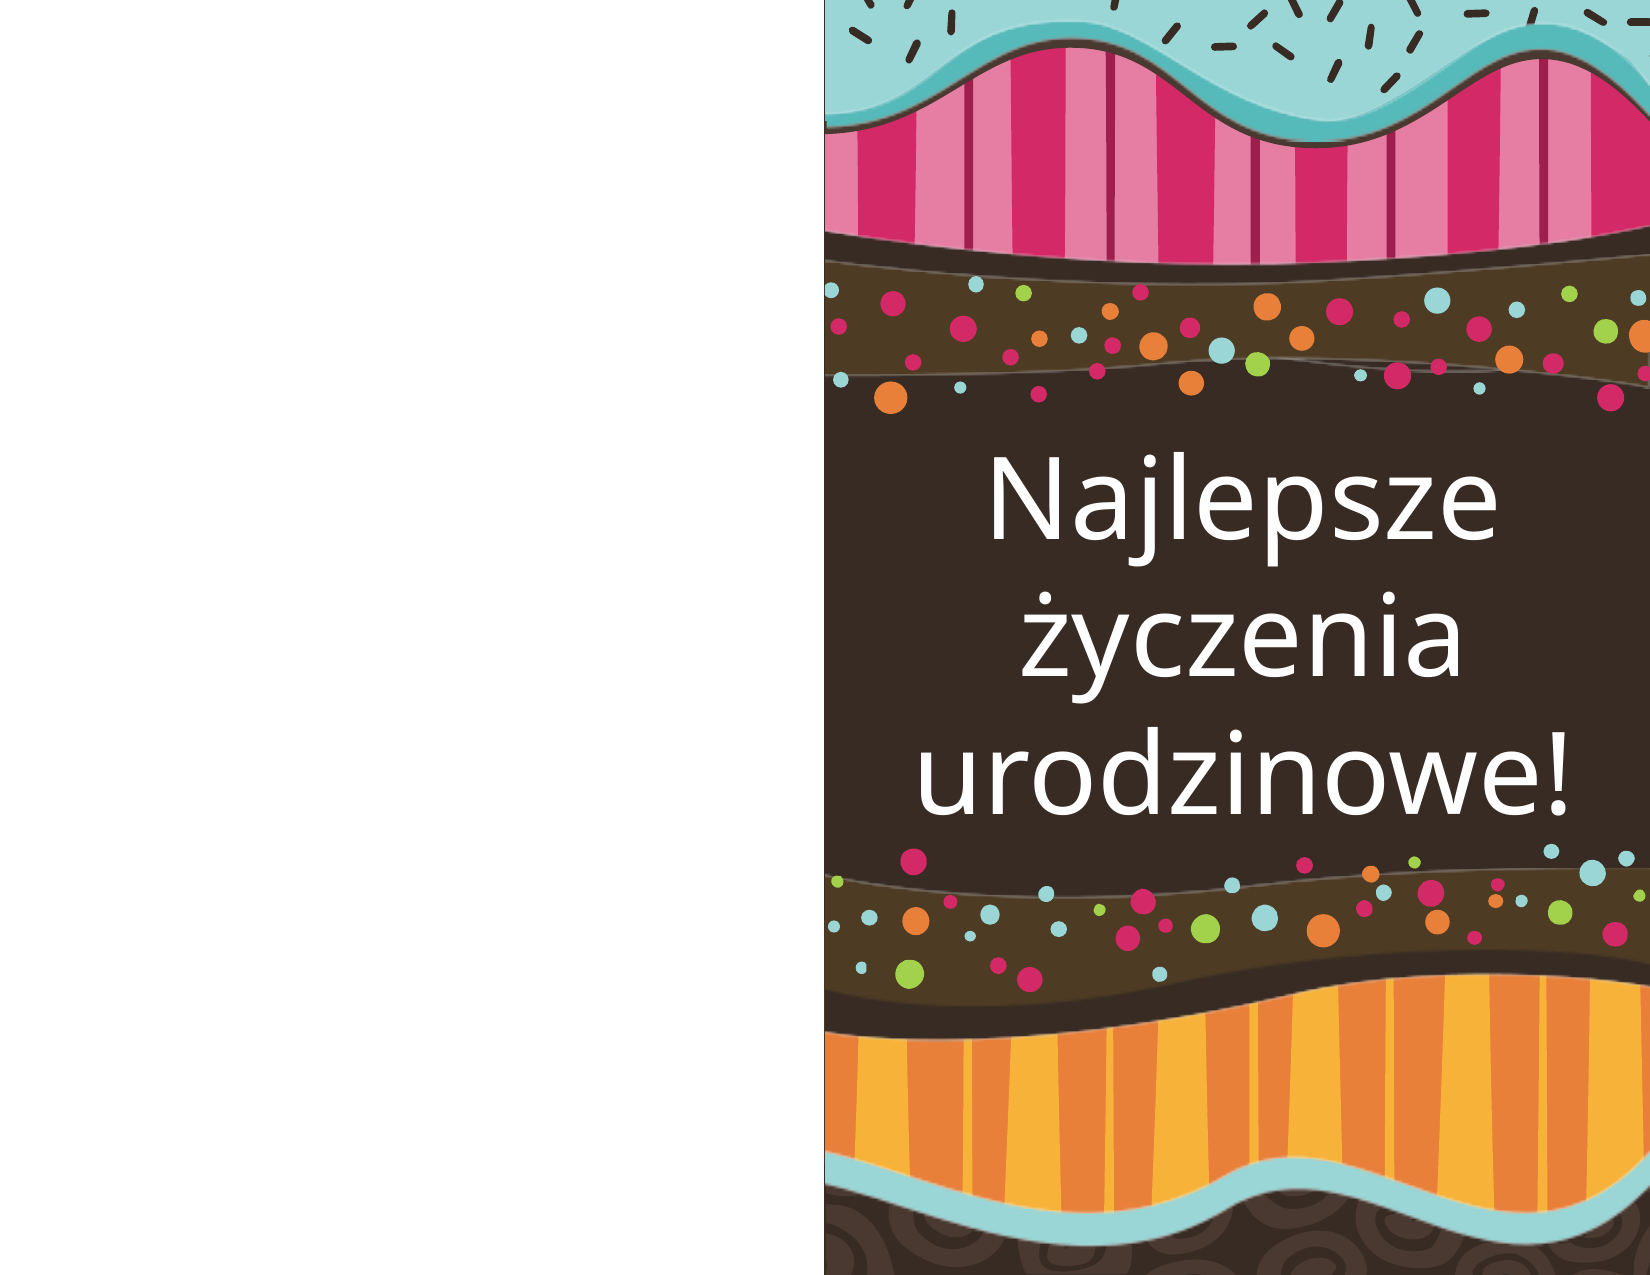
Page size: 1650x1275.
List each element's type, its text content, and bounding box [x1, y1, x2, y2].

title Najlepsze życzenia urodzinowe! [868, 427, 1618, 835]
